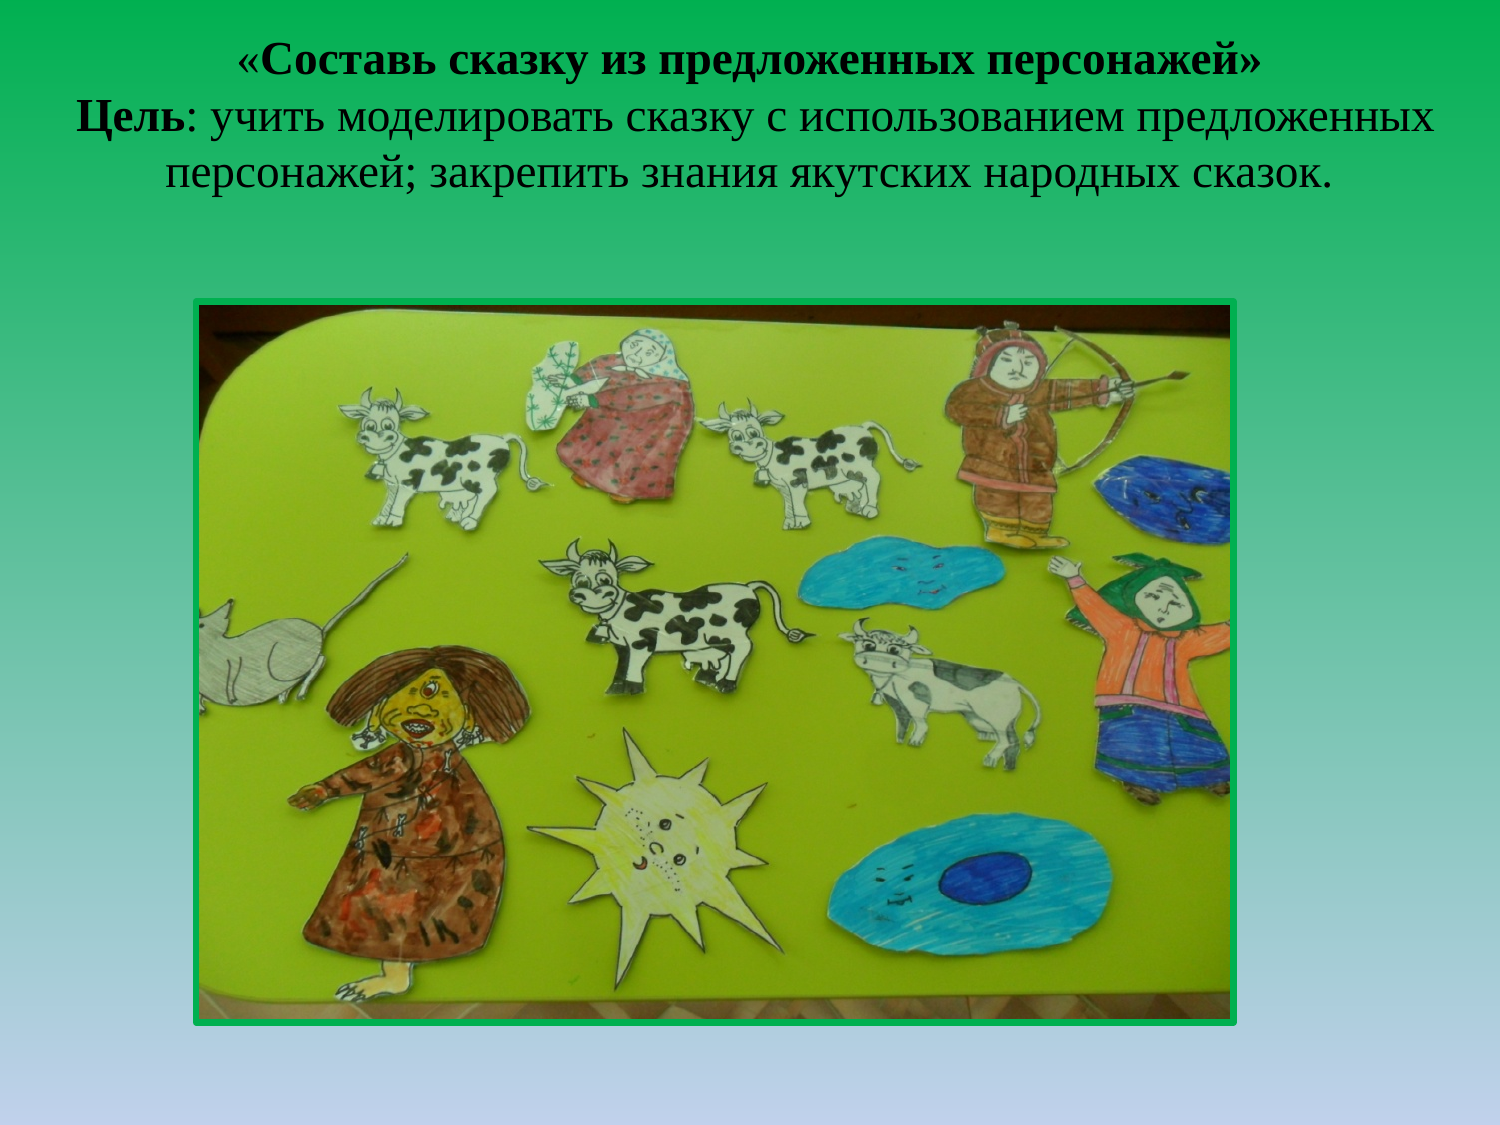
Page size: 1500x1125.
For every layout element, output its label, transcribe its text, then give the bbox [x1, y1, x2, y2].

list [198, 304, 1231, 1020]
title «Составь сказку из предложенных персонажей» Цель: учить моделировать сказку с использованием предложенных персонажей; закрепить знания якутских народных сказок. [35, 0, 1465, 282]
